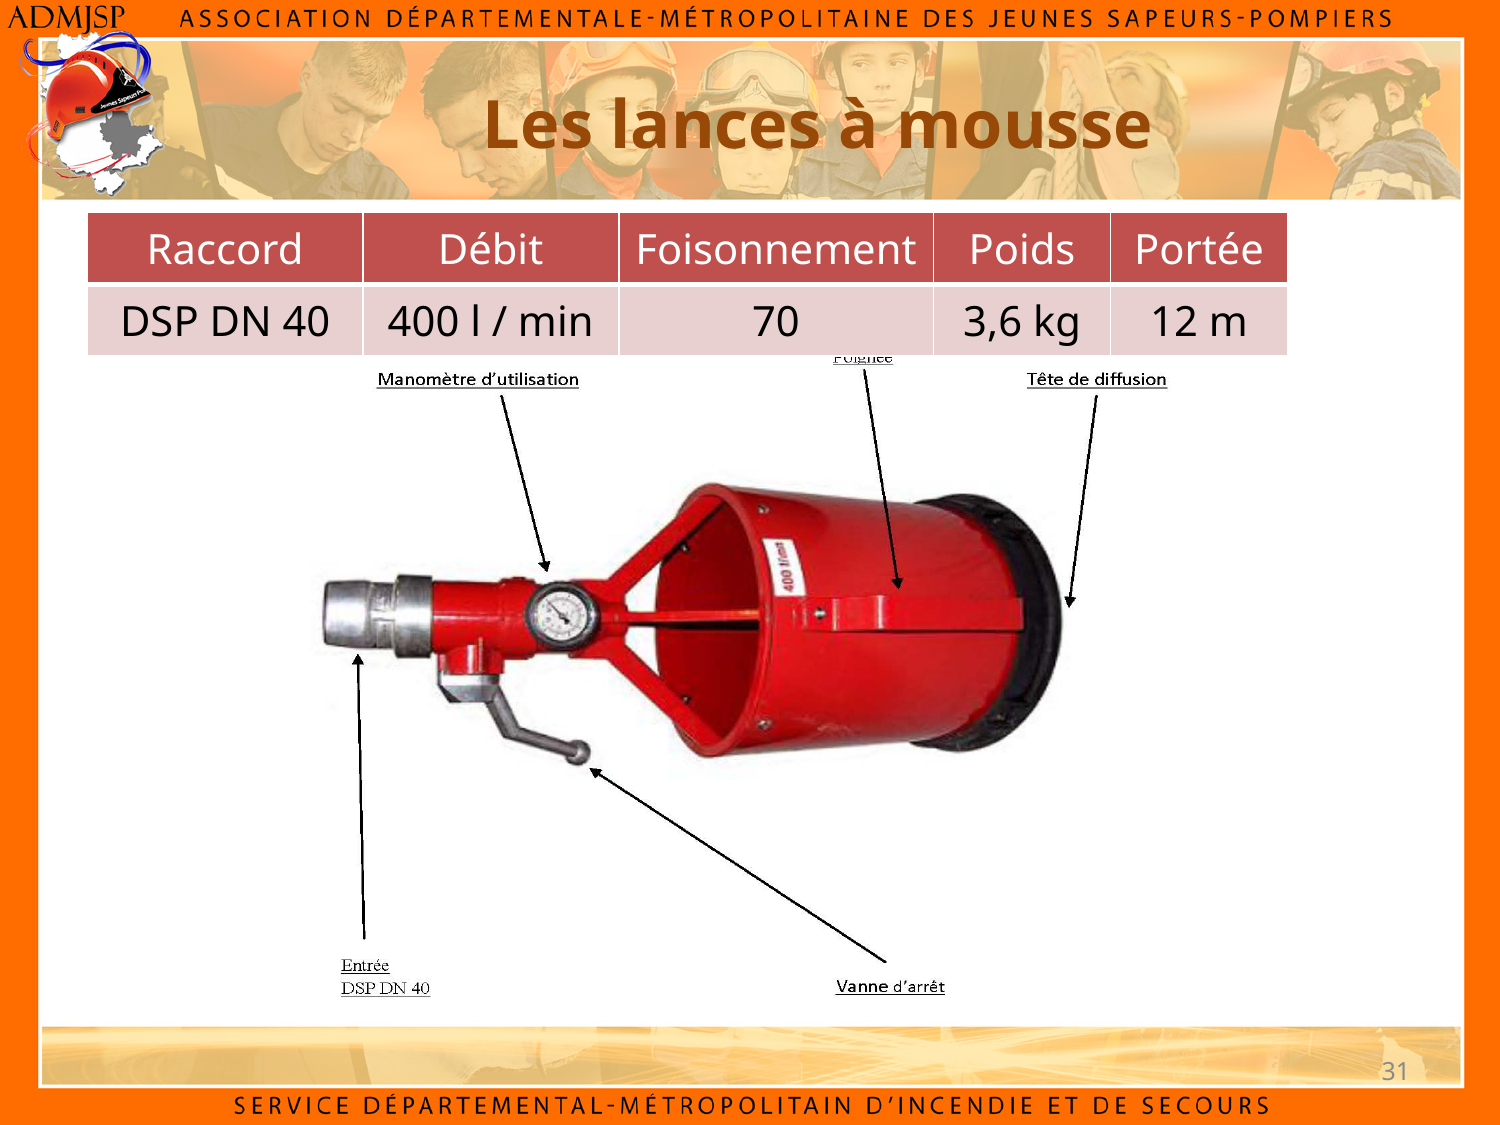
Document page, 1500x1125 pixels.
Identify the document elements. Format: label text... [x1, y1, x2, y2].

table_cell DSP DN 40 [88, 287, 362, 355]
title Les lances à mousse [183, 45, 1454, 200]
table_cell 400 l / min [364, 287, 618, 335]
table_header Portée [1111, 213, 1287, 282]
table_cell 12 m [1111, 287, 1287, 355]
table_cell 3,6 kg [934, 287, 1110, 335]
picture [0, 0, 1500, 1125]
table_header Foisonnement [620, 213, 933, 282]
table_cell 70 [620, 287, 933, 335]
table_header Poids [934, 213, 1110, 282]
table_header Raccord [88, 213, 362, 282]
table_header Débit [364, 213, 618, 282]
text_box 31 [1074, 1042, 1425, 1103]
